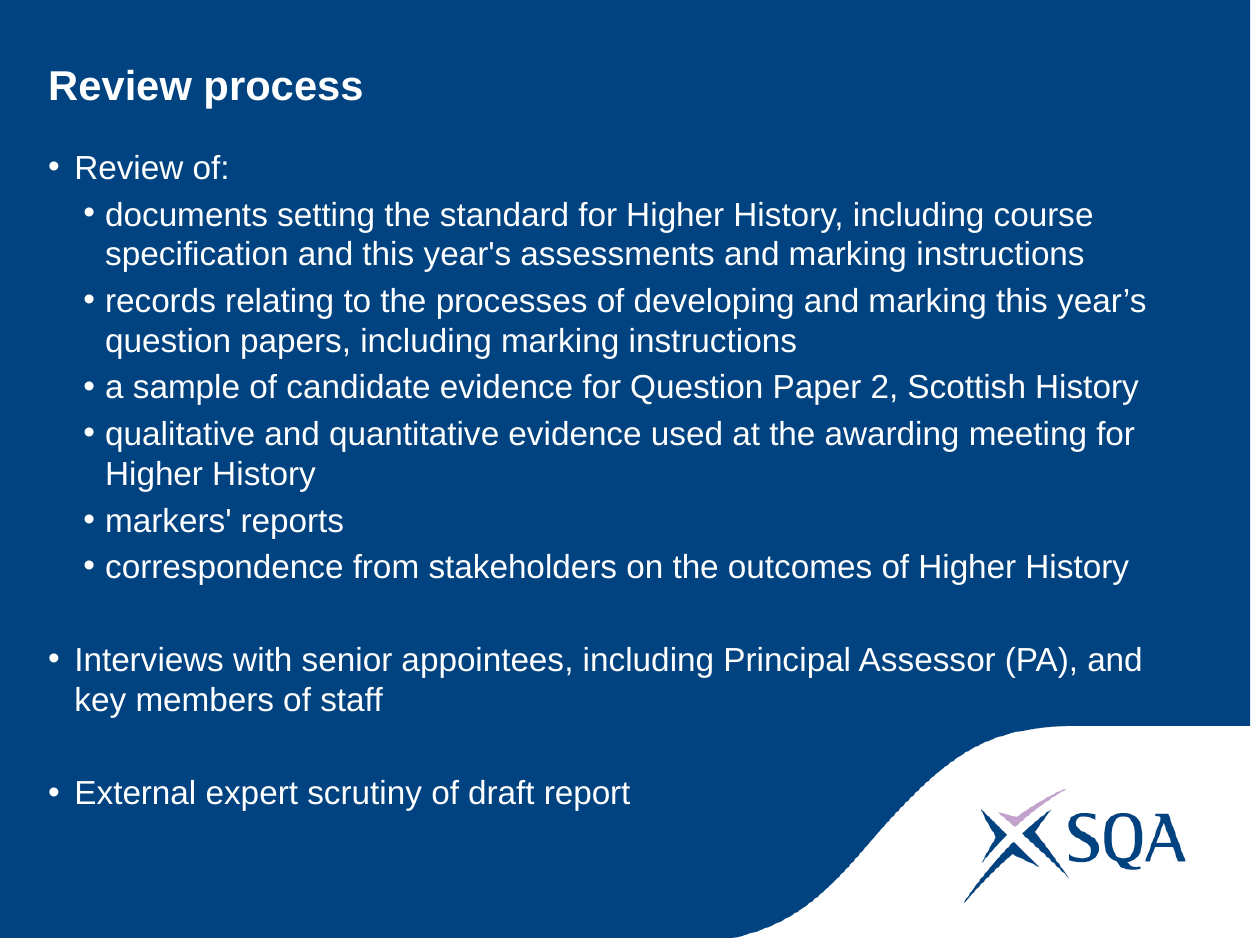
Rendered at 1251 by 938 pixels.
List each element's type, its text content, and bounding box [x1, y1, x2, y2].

list Review of: documents setting the standard for Higher History, including course specification and this year's assessments and marking instructions records relating to the processes of developing and marking this year’s question papers, including marking instructions a sample of candidate evidence for Question Paper 2, Scottish History qualitative and quantitative evidence used at the awarding meeting for Higher History markers' reports correspondence from stakeholders on the outcomes of Higher History Interviews with senior appointees, including Principal Assessor (PA), and key members of staff External expert scrutiny of draft report [33, 138, 1217, 887]
title Review process [33, 51, 1172, 138]
picture [0, 0, 1251, 938]
